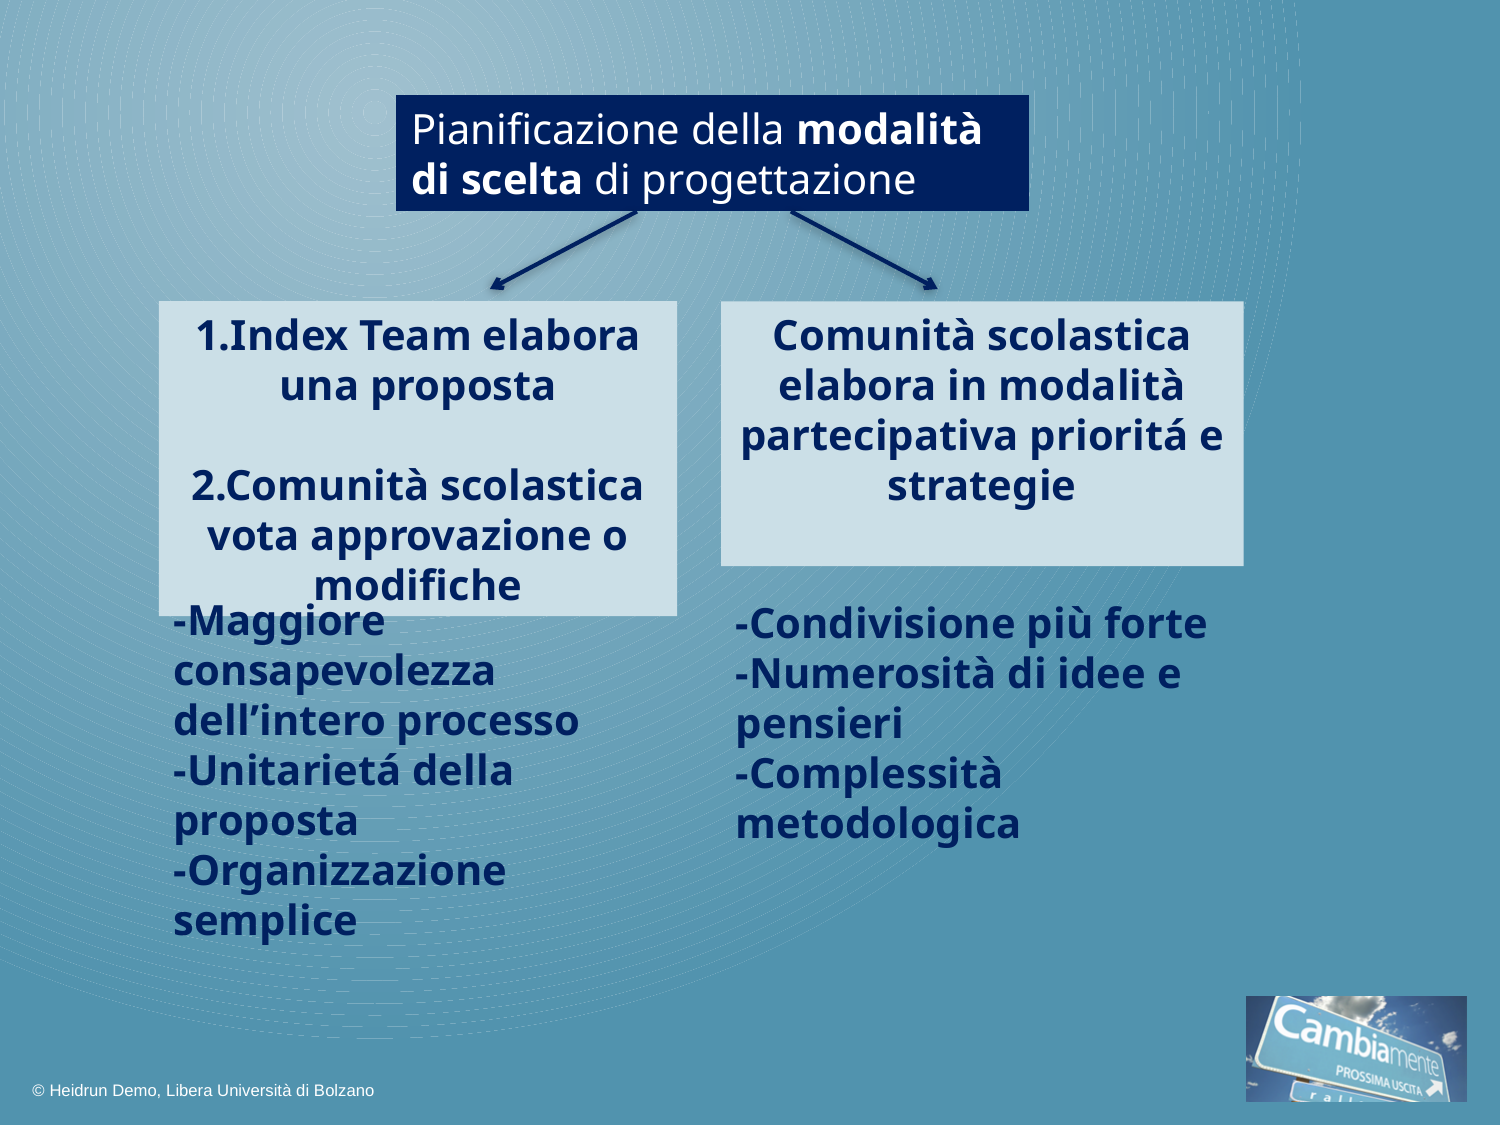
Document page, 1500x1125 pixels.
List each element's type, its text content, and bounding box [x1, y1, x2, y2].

text_box -Condivisione più forte -Numerosità di idee e pensieri -Complessità metodologica [721, 589, 1244, 854]
text_box 1.Index Team elabora una proposta 2.Comunità scolastica vota approvazione o modifiche [158, 301, 678, 586]
text_box -Maggiore consapevolezza dell’intero processo -Unitarietá della proposta -Organizzazione semplice [158, 586, 678, 951]
text_box Pianificazione della modalità di scelta di progettazione [396, 95, 1029, 211]
text_box © Heidrun Demo, Libera Università di Bolzano [17, 1072, 408, 1108]
text_box Comunità scolastica elabora in modalità partecipativa prioritá e strategie [721, 301, 1244, 567]
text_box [790, 211, 938, 290]
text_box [489, 211, 638, 290]
picture [1245, 996, 1475, 1102]
